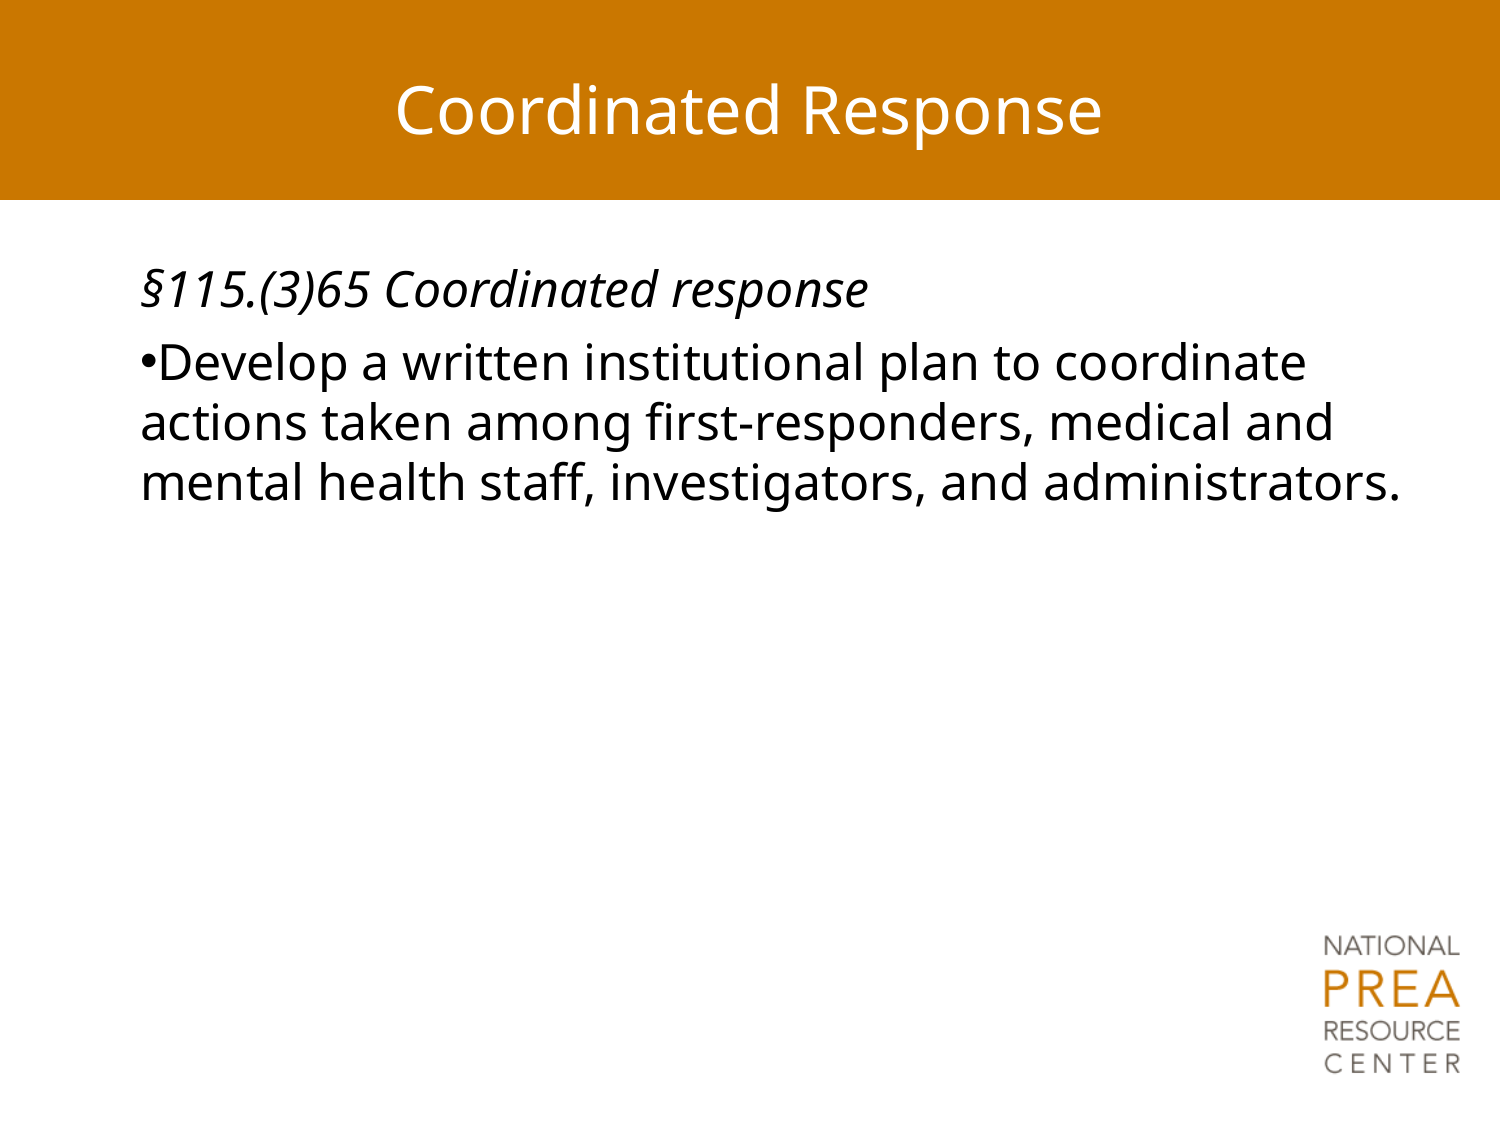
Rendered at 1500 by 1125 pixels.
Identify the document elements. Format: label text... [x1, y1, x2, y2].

title Coordinated Response [75, 13, 1425, 200]
list §115.(3)65 Coordinated response Develop a written institutional plan to coordinate actions taken among first-responders, medical and mental health staff, investigators, and administrators. [125, 249, 1425, 1063]
picture [1312, 924, 1474, 1086]
